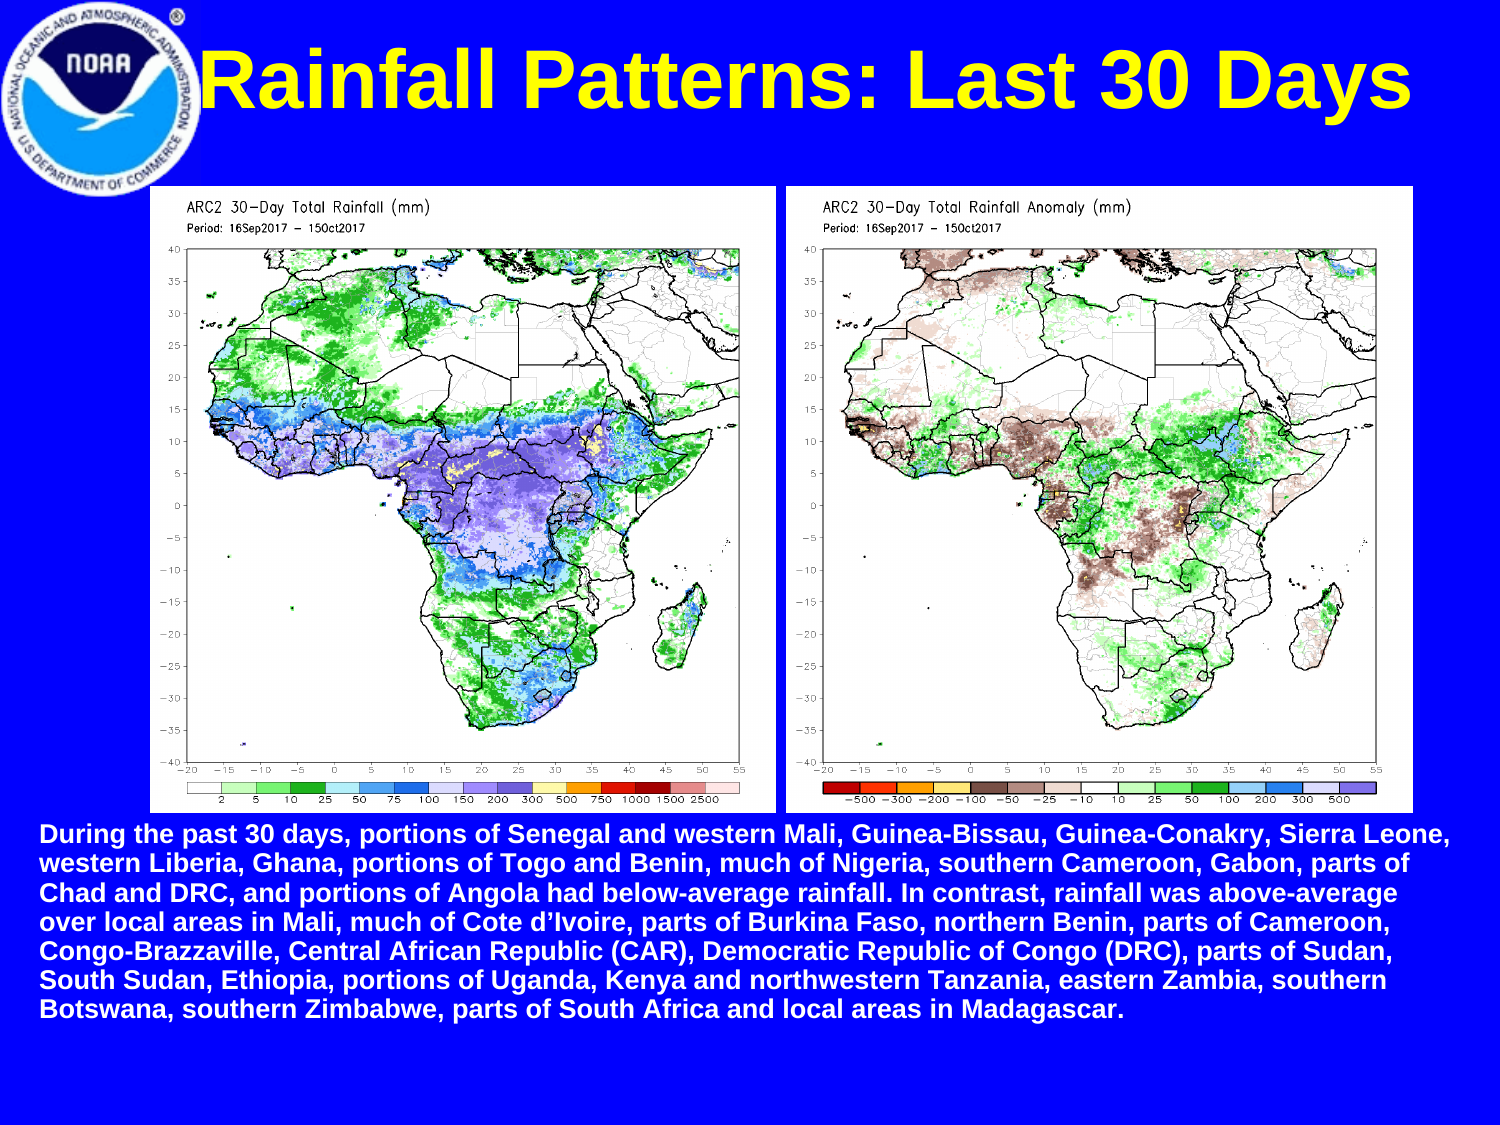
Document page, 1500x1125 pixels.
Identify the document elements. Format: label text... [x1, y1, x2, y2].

text_box During the past 30 days, portions of Senegal and western Mali, Guinea-Bissau, Guinea-Conakry, Sierra Leone, western Liberia, Ghana, portions of Togo and Benin, much of Nigeria, southern Cameroon, Gabon, parts of Chad and DRC, and portions of Angola had below-average rainfall. In contrast, rainfall was above-average over local areas in Mali, much of Cote d’Ivoire, parts of Burkina Faso, northern Benin, parts of Cameroon, Congo-Brazzaville, Central African Republic (CAR), Democratic Republic of Congo (DRC), parts of Sudan, South Sudan, Ethiopia, portions of Uganda, Kenya and northwestern Tanzania, eastern Zambia, southern Botswana, southern Zimbabwe, parts of South Africa and local areas in Madagascar. [24, 812, 1475, 1033]
title Rainfall Patterns: Last 30 Days [174, 0, 1438, 150]
picture [786, 186, 1413, 813]
picture [0, 0, 776, 813]
